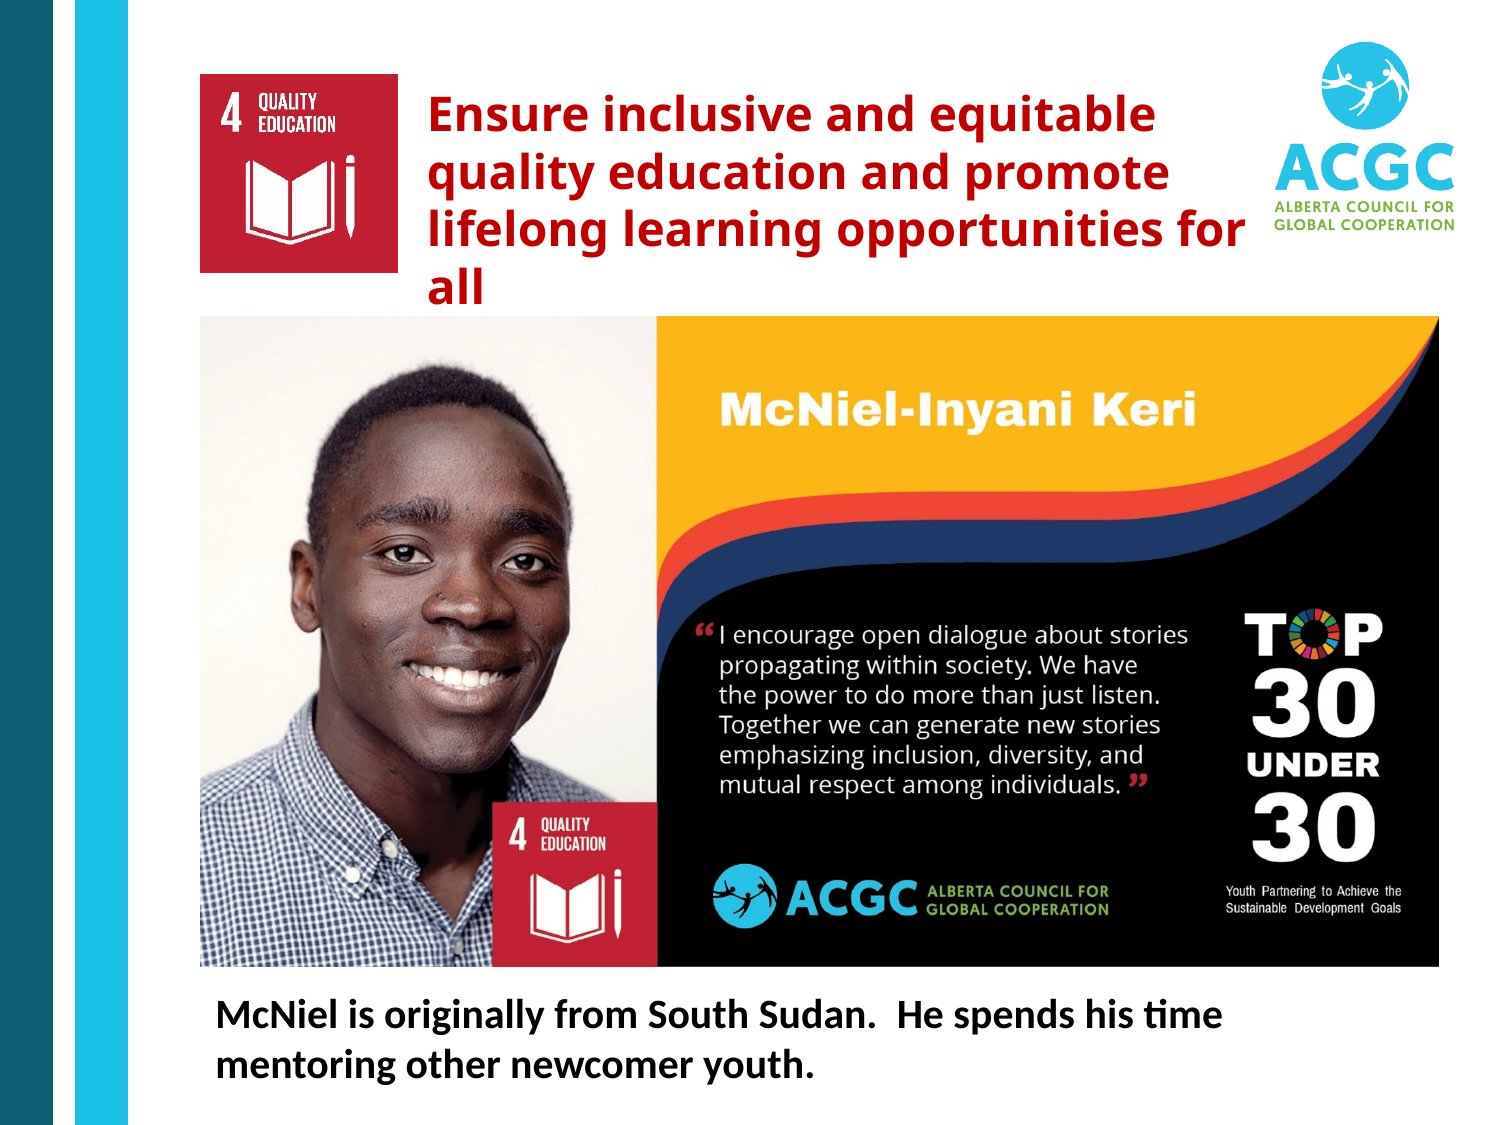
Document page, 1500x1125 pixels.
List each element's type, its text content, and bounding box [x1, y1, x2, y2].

picture [200, 74, 399, 273]
picture [1249, 25, 1478, 251]
text_box Ensure inclusive and equitable quality education and promote lifelong learning opportunities for all [412, 76, 1300, 315]
text_box McNiel is originally from South Sudan. He spends his time mentoring other newcomer youth. [200, 979, 1400, 1095]
picture [200, 316, 1439, 967]
text_box [75, 0, 128, 1125]
text_box [0, 0, 53, 1125]
